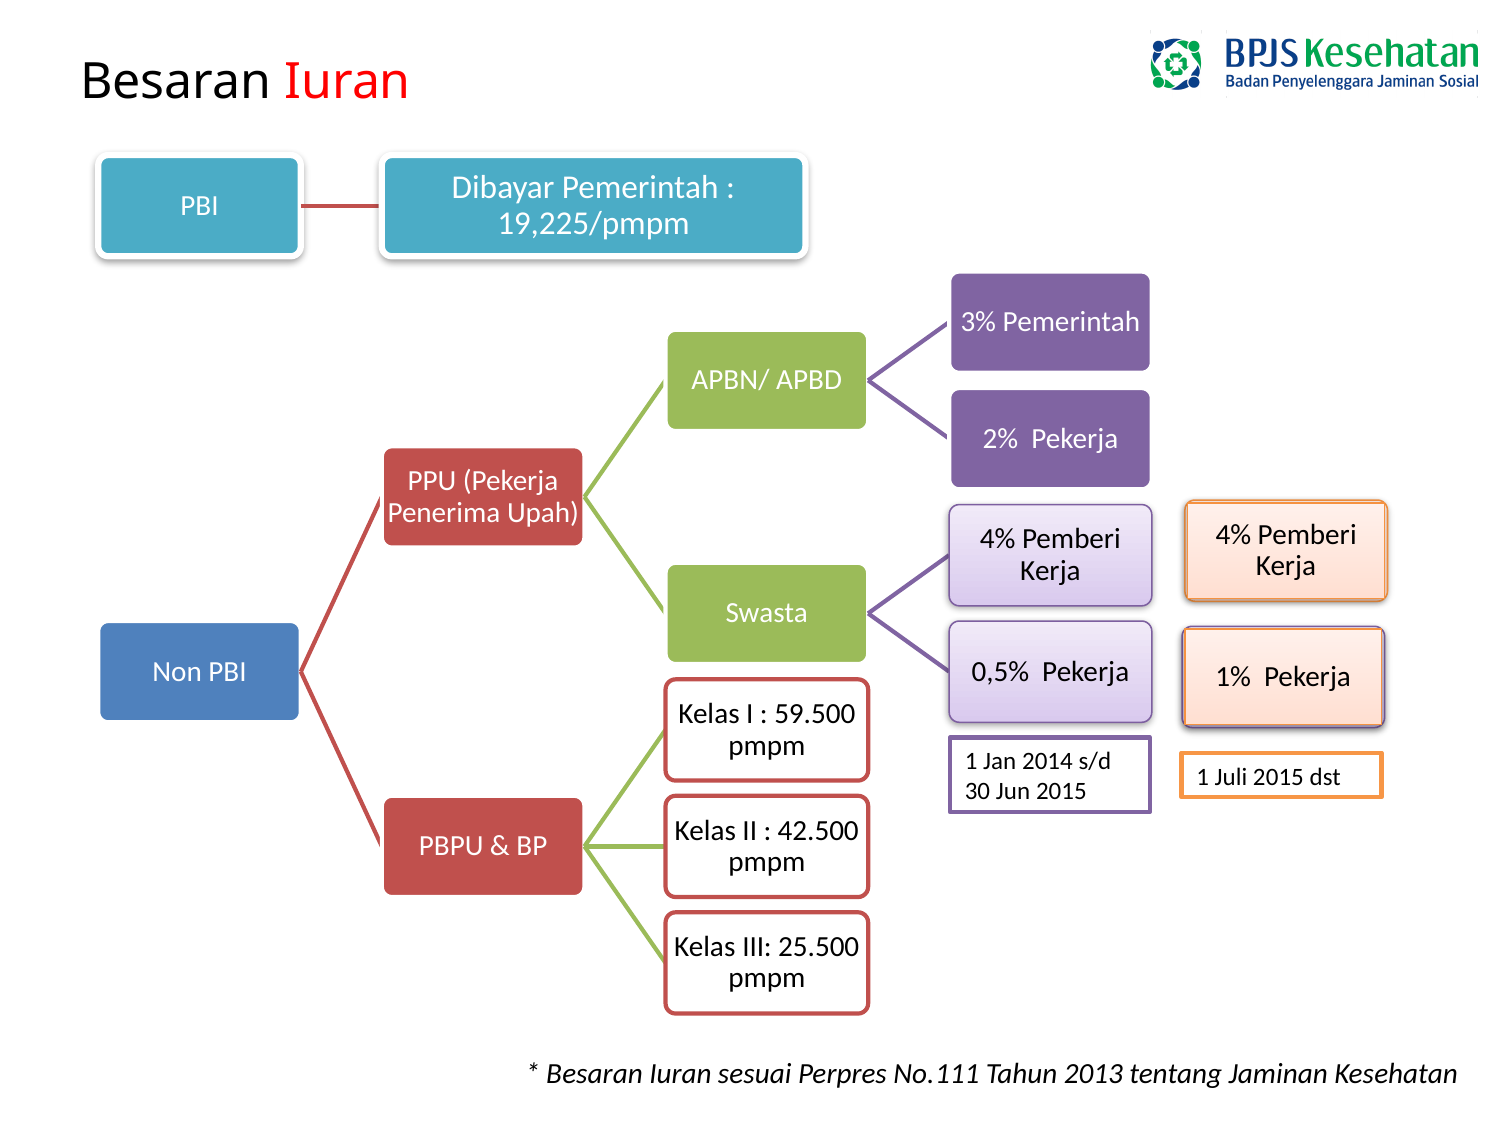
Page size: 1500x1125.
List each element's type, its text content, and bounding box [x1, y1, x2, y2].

text_box 1 Juli 2015 dst [1254, 751, 1384, 799]
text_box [1184, 499, 1388, 602]
picture [1145, 30, 1480, 98]
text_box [1181, 626, 1385, 728]
text_box * Besaran Iuran sesuai Perpres No.111 Tahun 2013 tentang Jaminan Kesehatan [493, 1046, 1480, 1097]
text_box Besaran Iuran [49, 32, 588, 117]
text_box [0, 154, 1251, 1015]
